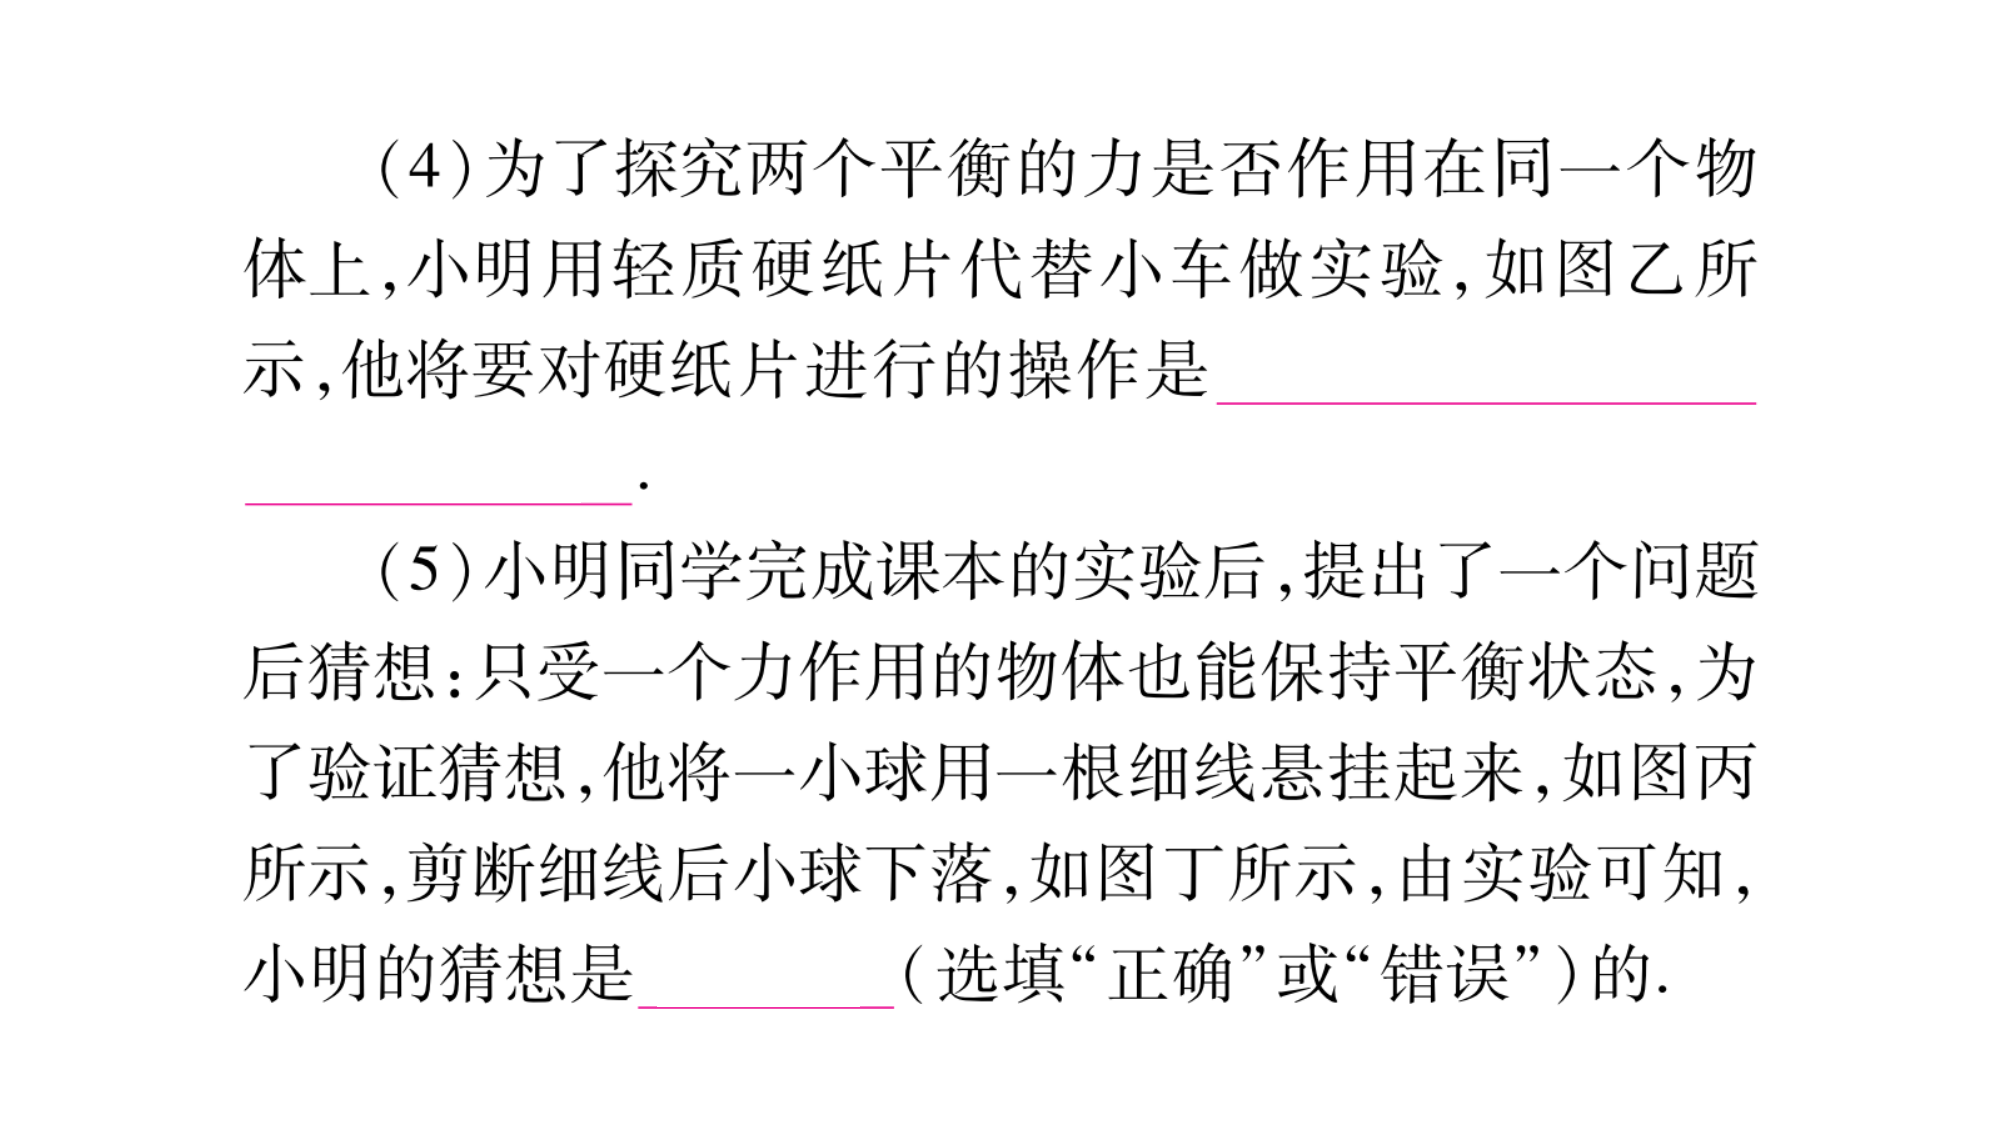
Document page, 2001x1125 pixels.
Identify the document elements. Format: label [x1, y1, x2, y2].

picture [230, 111, 1770, 1014]
